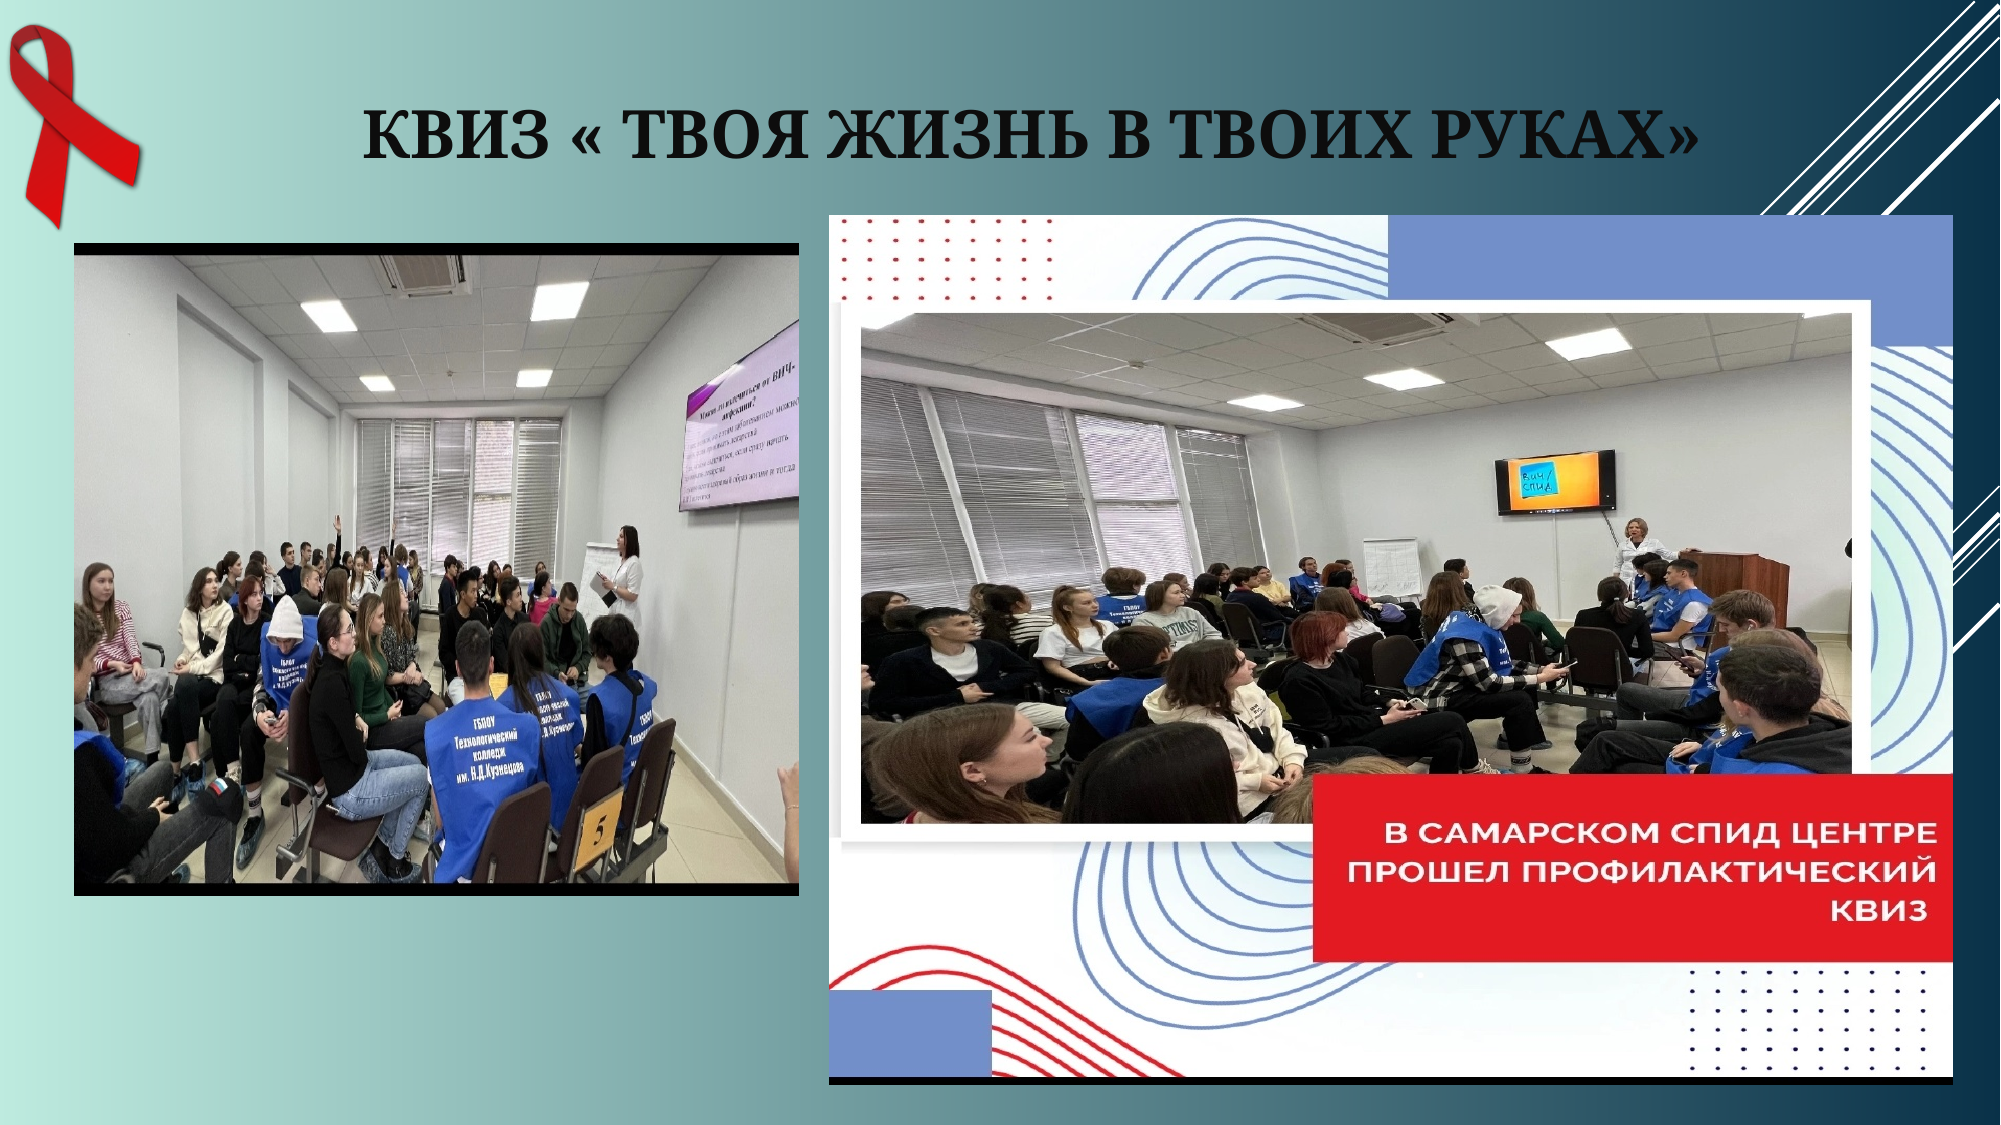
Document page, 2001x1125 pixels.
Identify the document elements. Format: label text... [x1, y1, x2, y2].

picture [0, 21, 799, 896]
title Квиз « твоя жизнь В твоих руках» [150, 21, 1953, 180]
picture [829, 215, 1953, 1086]
